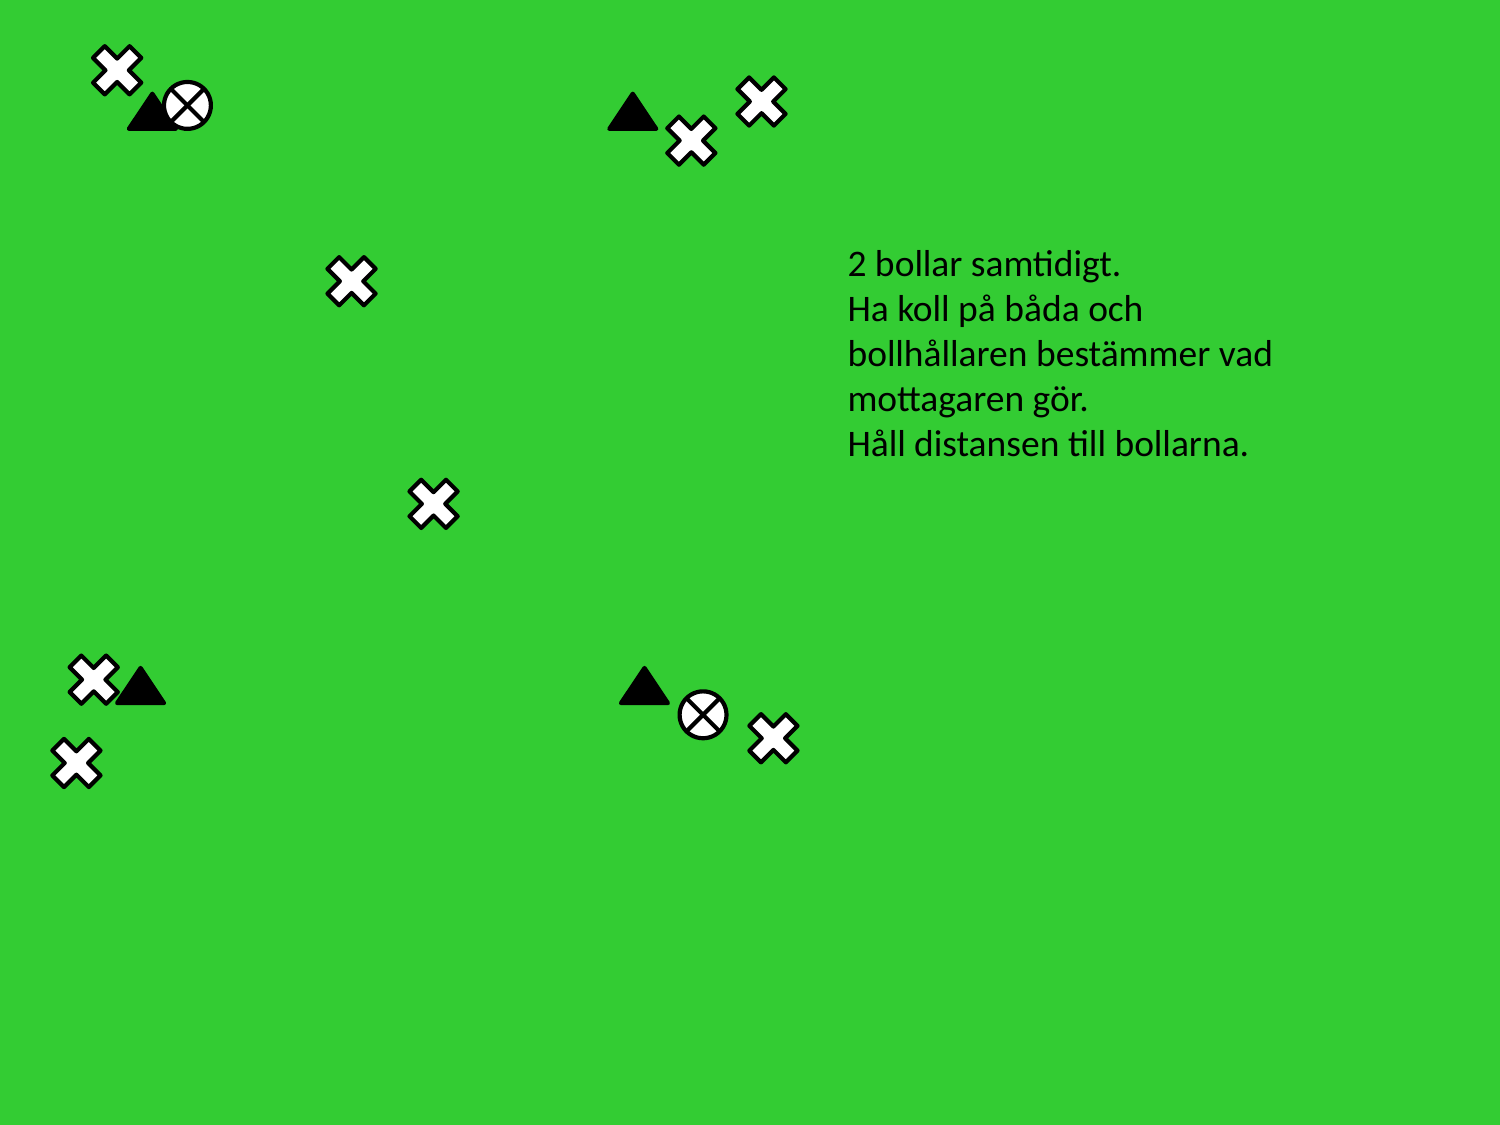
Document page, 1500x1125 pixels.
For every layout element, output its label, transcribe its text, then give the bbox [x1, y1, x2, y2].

text_box [325, 255, 378, 308]
text_box [90, 44, 144, 97]
text_box [67, 653, 120, 706]
text_box [161, 79, 213, 131]
text_box [619, 665, 670, 706]
text_box 2 bollar samtidigt. Ha koll på båda och bollhållaren bestämmer vad mottagaren gör. Håll distansen till bollarna. [832, 231, 1317, 472]
text_box [50, 736, 103, 790]
text_box [115, 665, 166, 706]
text_box [607, 91, 659, 131]
text_box [665, 114, 718, 167]
text_box [747, 712, 800, 765]
text_box [735, 75, 788, 128]
text_box [127, 91, 178, 131]
text_box [677, 689, 729, 741]
text_box [407, 477, 460, 531]
